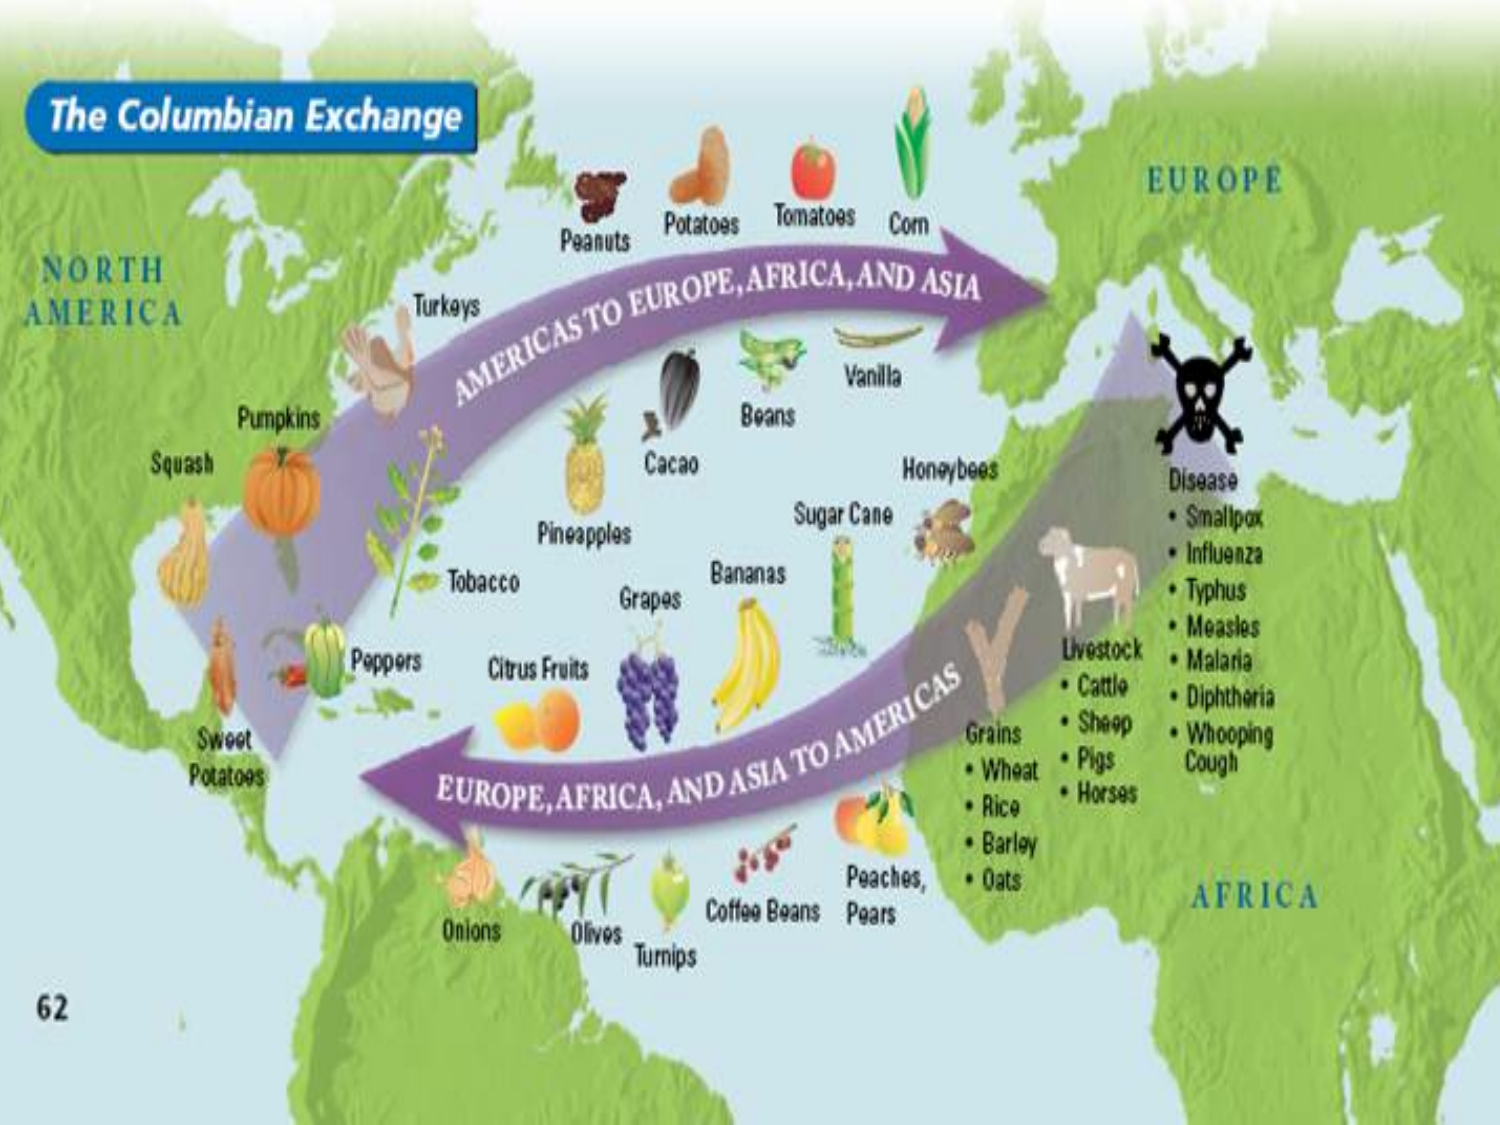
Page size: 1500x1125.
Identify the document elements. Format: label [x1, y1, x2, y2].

list [0, 0, 1500, 1125]
